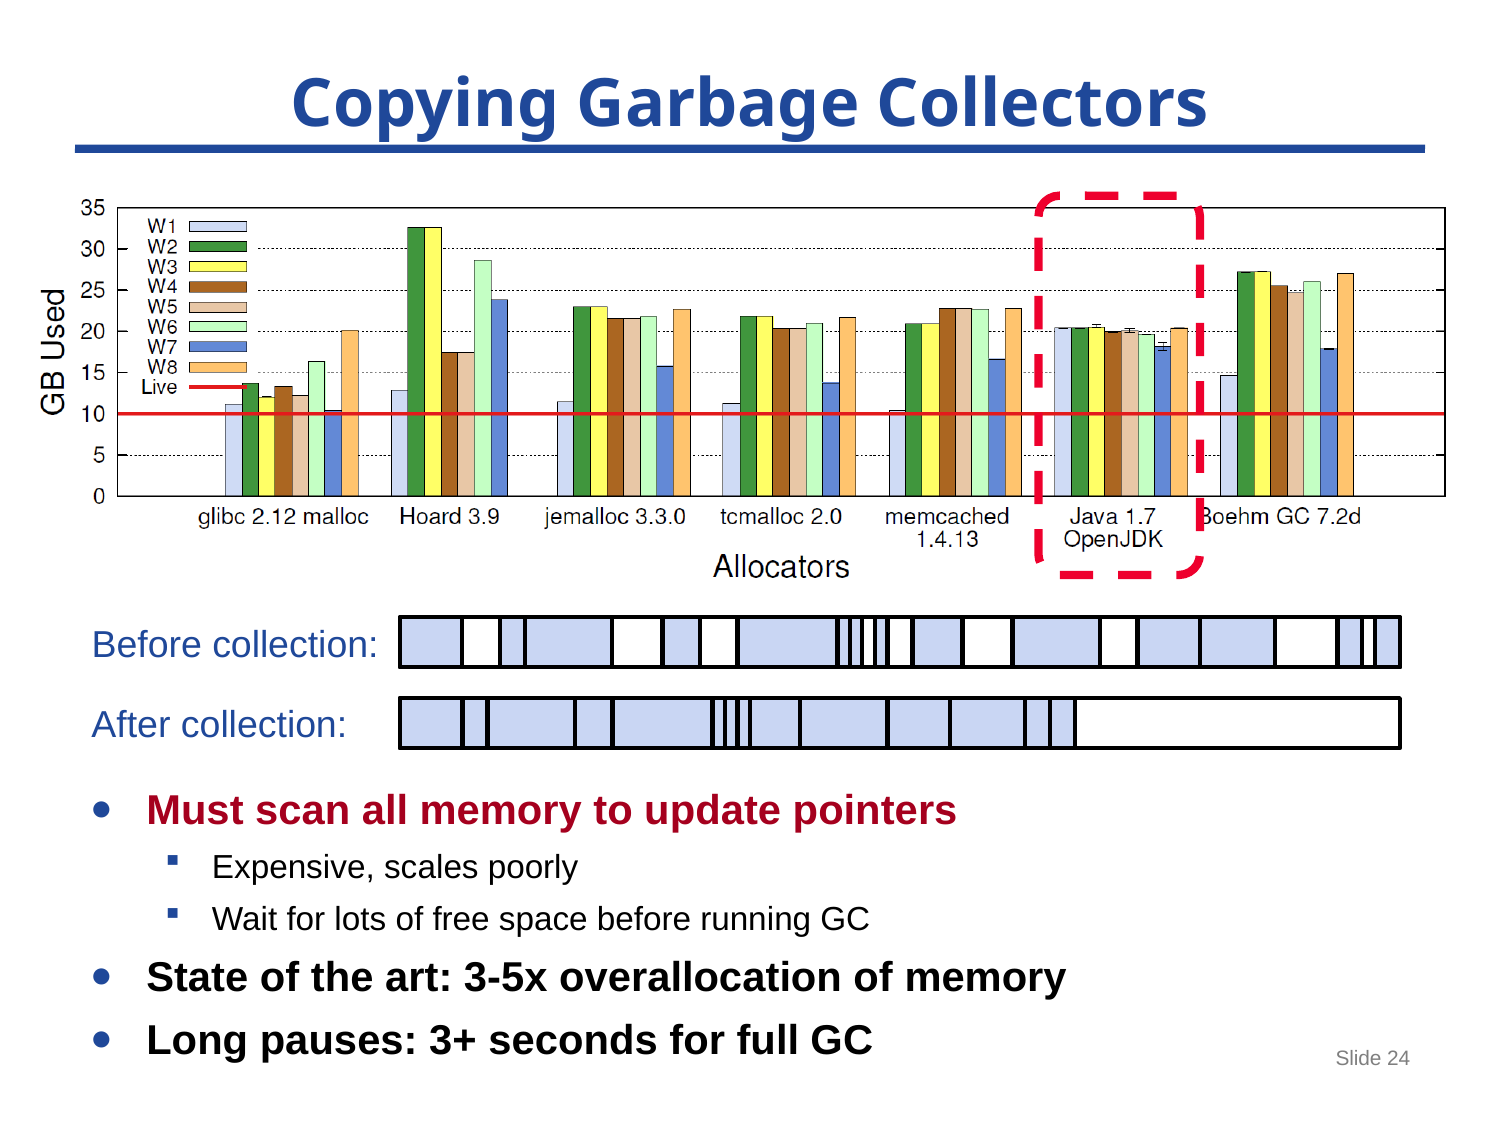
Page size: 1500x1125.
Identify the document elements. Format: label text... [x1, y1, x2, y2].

text_box [873, 615, 890, 669]
text_box [1135, 615, 1198, 669]
text_box [1277, 615, 1335, 669]
text_box [835, 615, 848, 669]
text_box [1010, 615, 1102, 669]
text_box [1023, 696, 1052, 750]
text_box [485, 696, 573, 750]
text_box [398, 615, 464, 669]
text_box [702, 615, 735, 669]
text_box Before collection: [76, 612, 394, 673]
text_box [864, 615, 873, 669]
text_box [735, 615, 835, 669]
text_box [614, 615, 660, 669]
text_box [498, 615, 523, 669]
text_box [523, 615, 614, 669]
text_box [965, 615, 1010, 669]
title Copying Garbage Collectors [75, 50, 1425, 150]
text_box [885, 696, 948, 750]
text_box [910, 615, 965, 669]
text_box [1335, 615, 1364, 669]
text_box [660, 615, 702, 669]
text_box [460, 696, 485, 750]
text_box [1052, 696, 1077, 750]
text_box [398, 696, 460, 750]
text_box [848, 615, 864, 669]
list Must scan all memory to update pointers Expensive, scales poorly Wait for lots of free space before running GC State of the art: 3-5x overallocation of memory Long pauses: 3+ seconds for full GC [75, 774, 1425, 1100]
text_box [1077, 696, 1402, 750]
text_box [1198, 615, 1277, 669]
picture [37, 187, 1451, 581]
text_box [798, 696, 885, 750]
text_box [573, 696, 610, 750]
text_box [890, 615, 910, 669]
slide_number Slide 24 [1074, 1037, 1425, 1103]
text_box [464, 615, 498, 669]
text_box [1373, 615, 1402, 669]
text_box [1364, 615, 1373, 669]
text_box [948, 696, 1023, 750]
text_box [735, 696, 748, 750]
text_box [1102, 615, 1135, 669]
text_box [748, 696, 798, 750]
text_box [610, 696, 710, 750]
text_box After collection: [76, 692, 363, 753]
text_box [710, 696, 723, 750]
text_box [723, 696, 735, 750]
